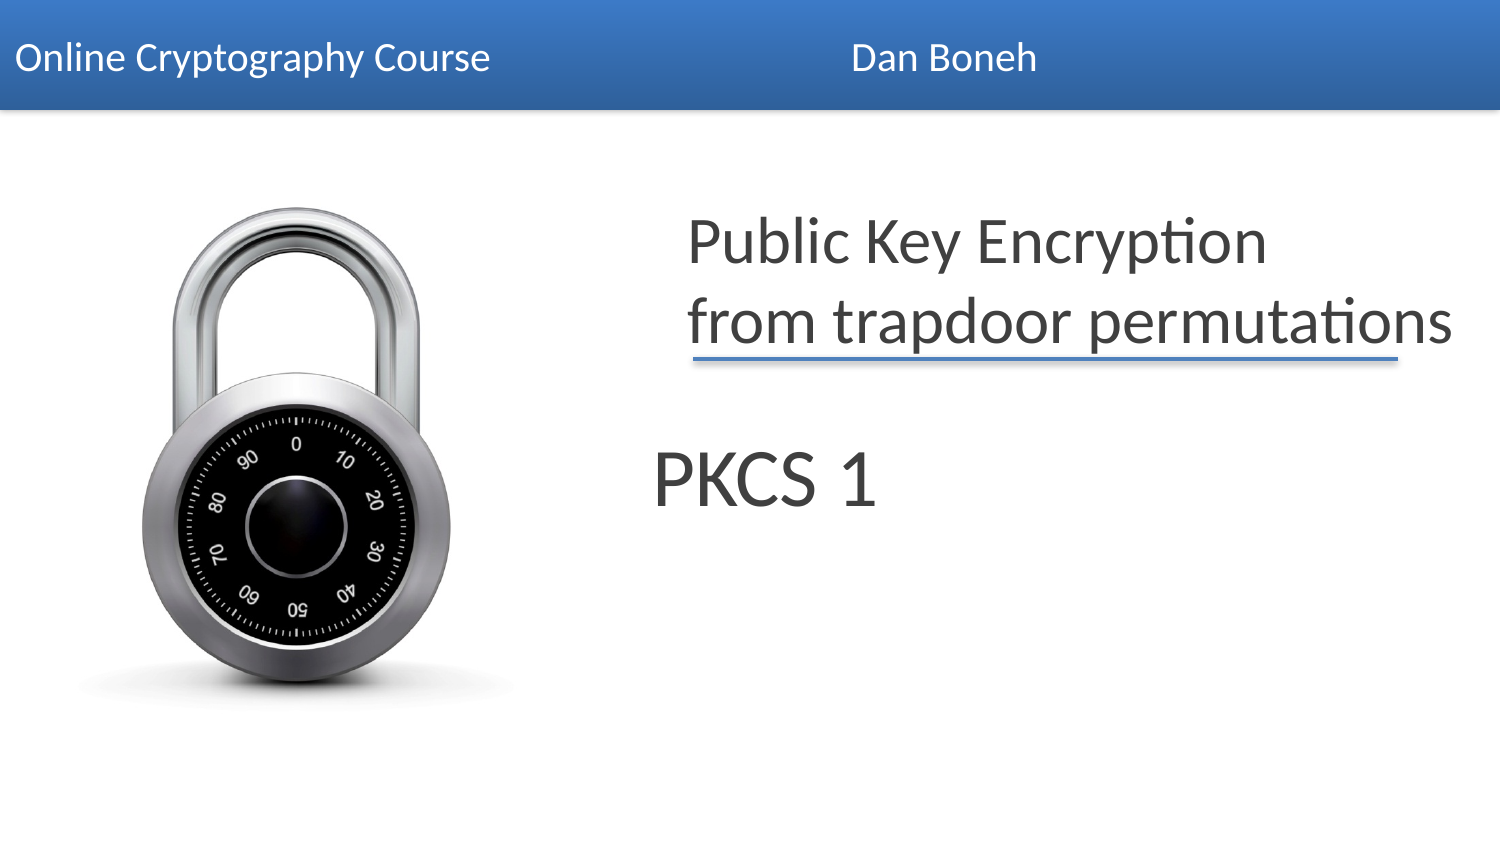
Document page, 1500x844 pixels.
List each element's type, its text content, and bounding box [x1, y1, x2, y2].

text_box Online Cryptography Course Dan Boneh [0, 0, 1500, 110]
picture [37, 146, 555, 744]
text_box Public Key Encryption from trapdoor permutations [672, 159, 1485, 394]
title PKCS 1 [637, 415, 1463, 729]
